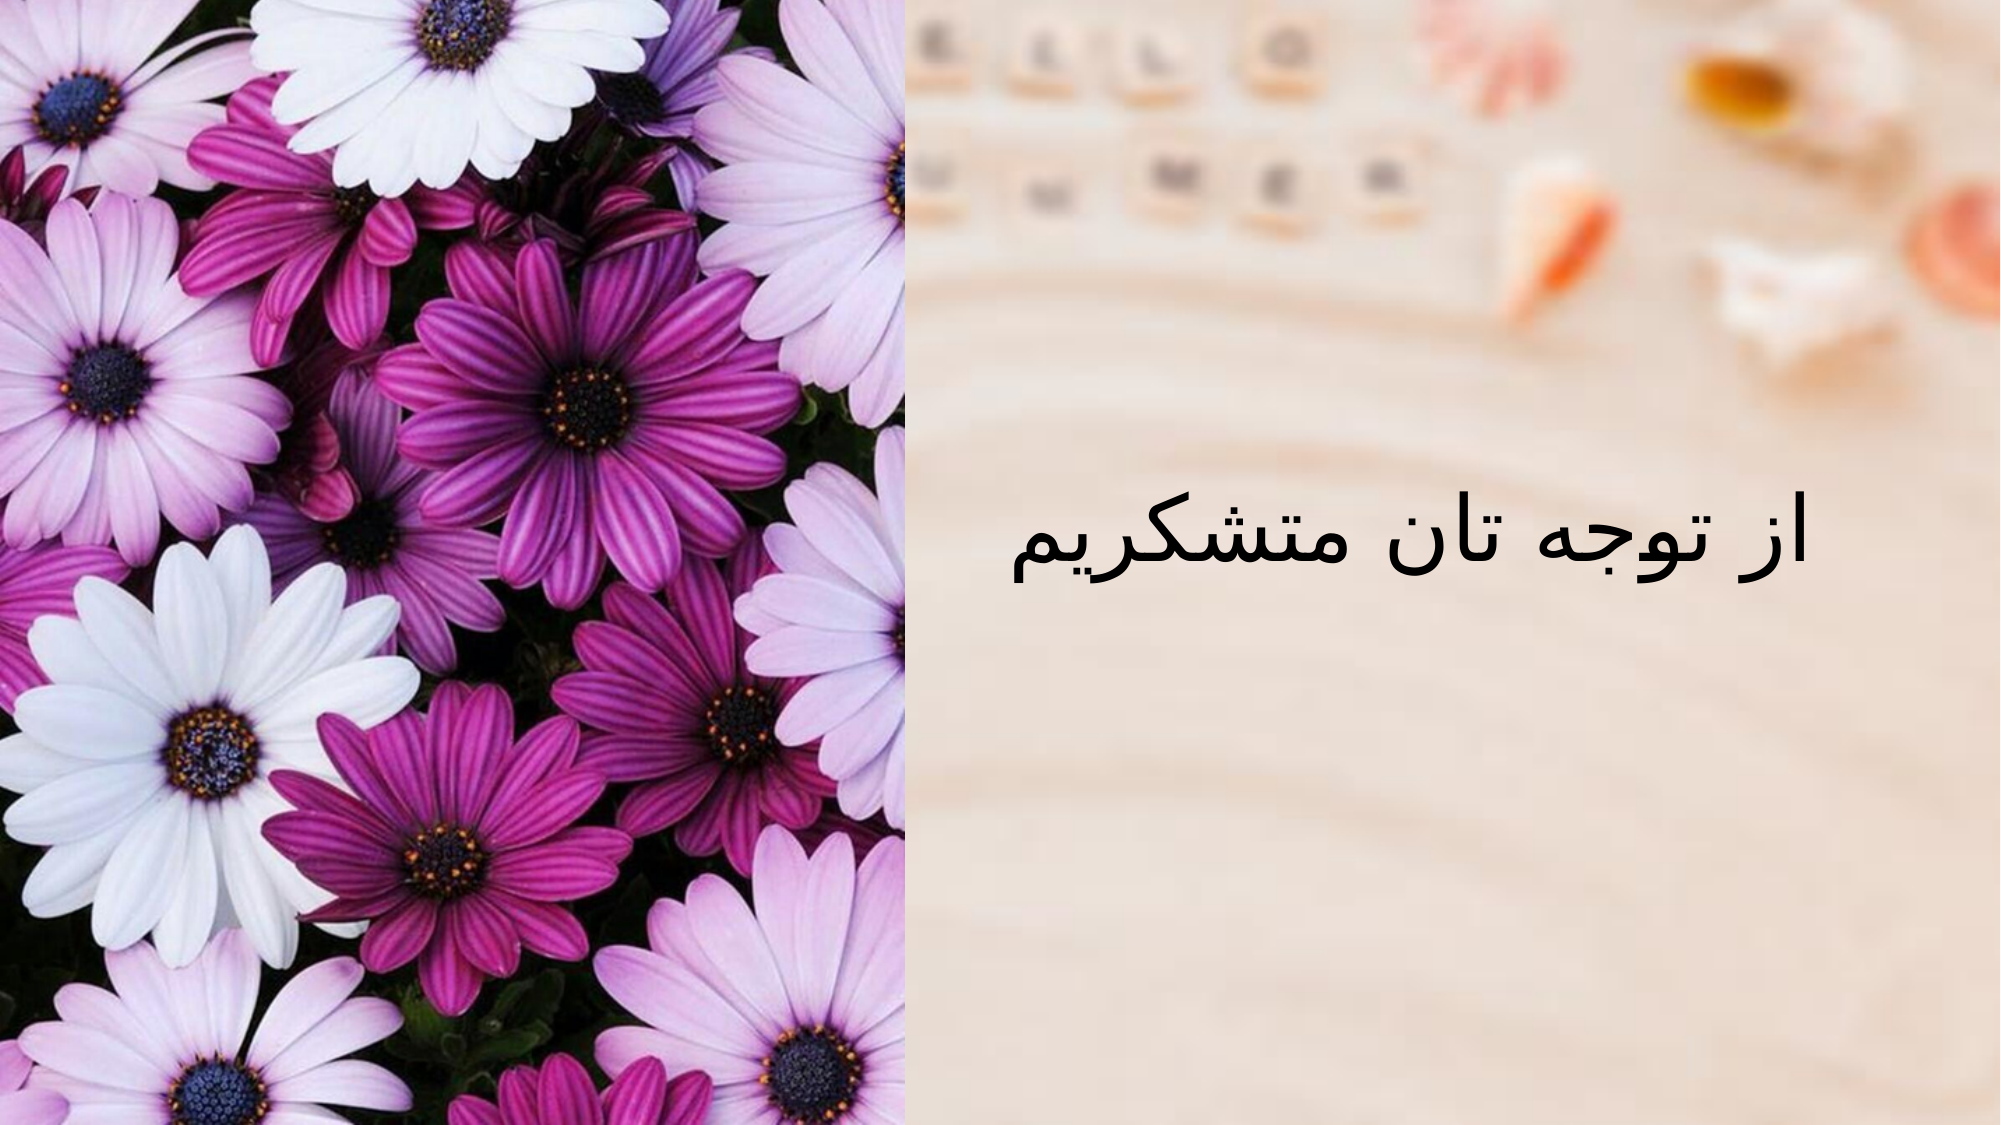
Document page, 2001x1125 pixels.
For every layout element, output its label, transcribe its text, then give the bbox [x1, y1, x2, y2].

title از توجه تان متشکریم [909, 431, 1980, 619]
picture [0, 0, 2001, 1125]
